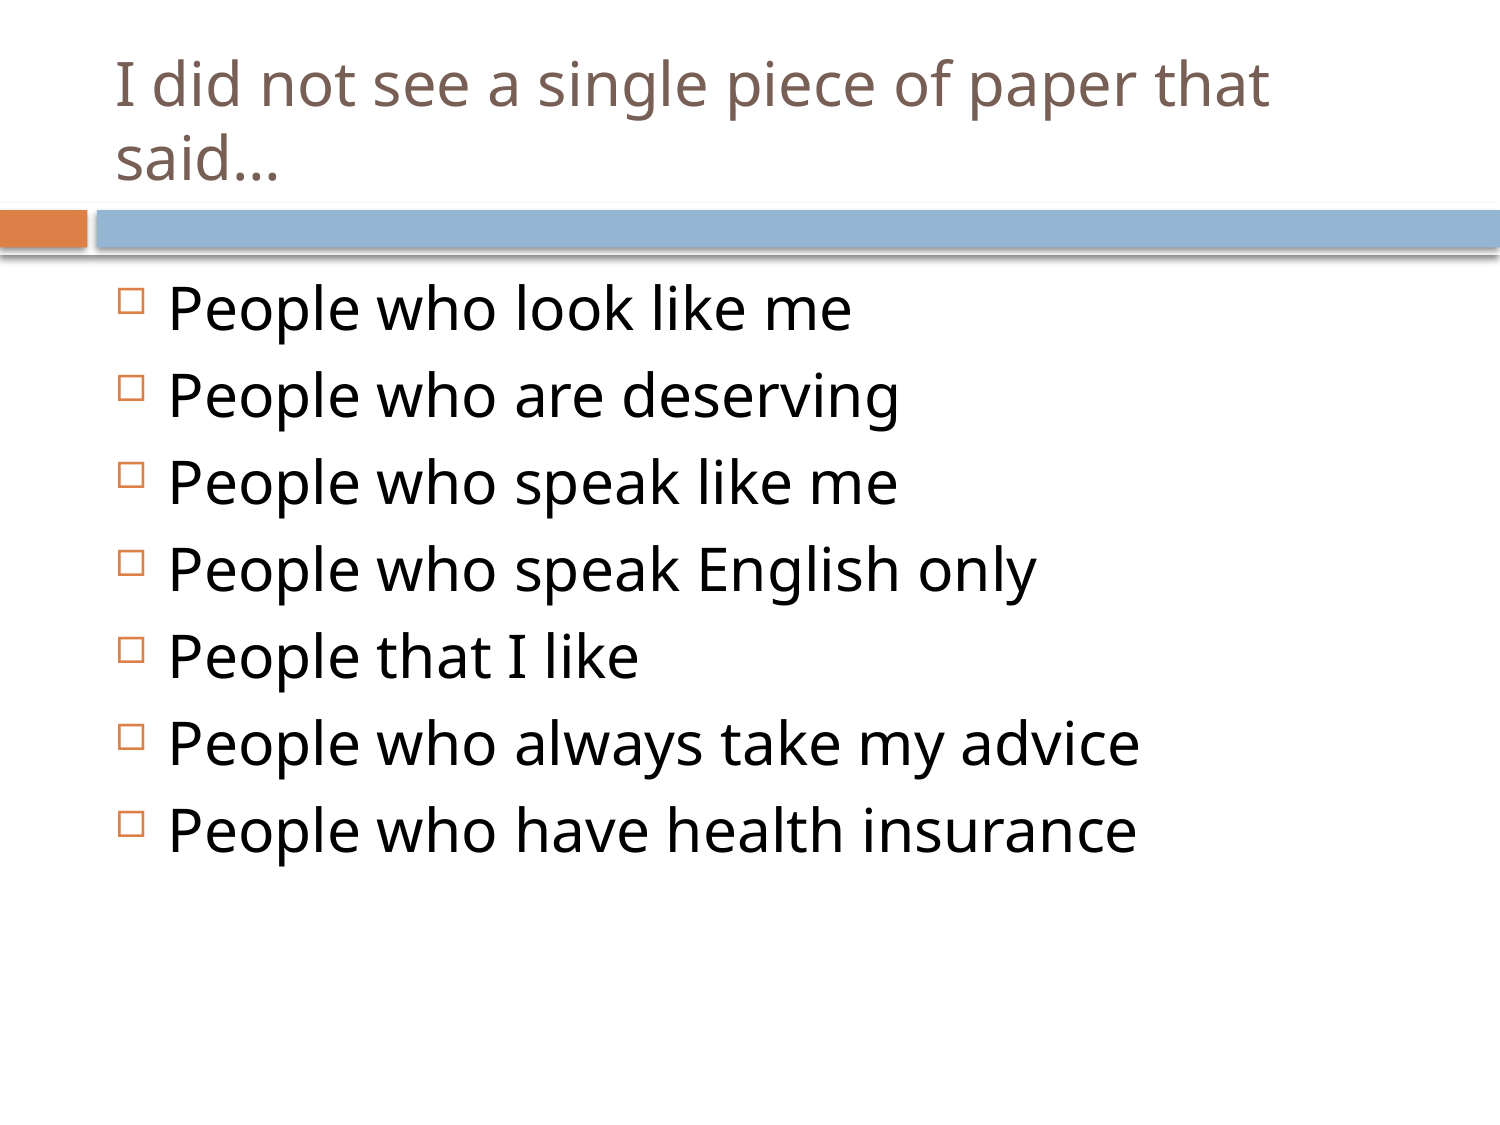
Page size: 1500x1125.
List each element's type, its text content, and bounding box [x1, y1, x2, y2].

title I did not see a single piece of paper that said… [100, 37, 1438, 200]
list People who look like me People who are deserving People who speak like me People who speak English only People that I like People who always take my advice People who have health insurance [100, 262, 1438, 1000]
